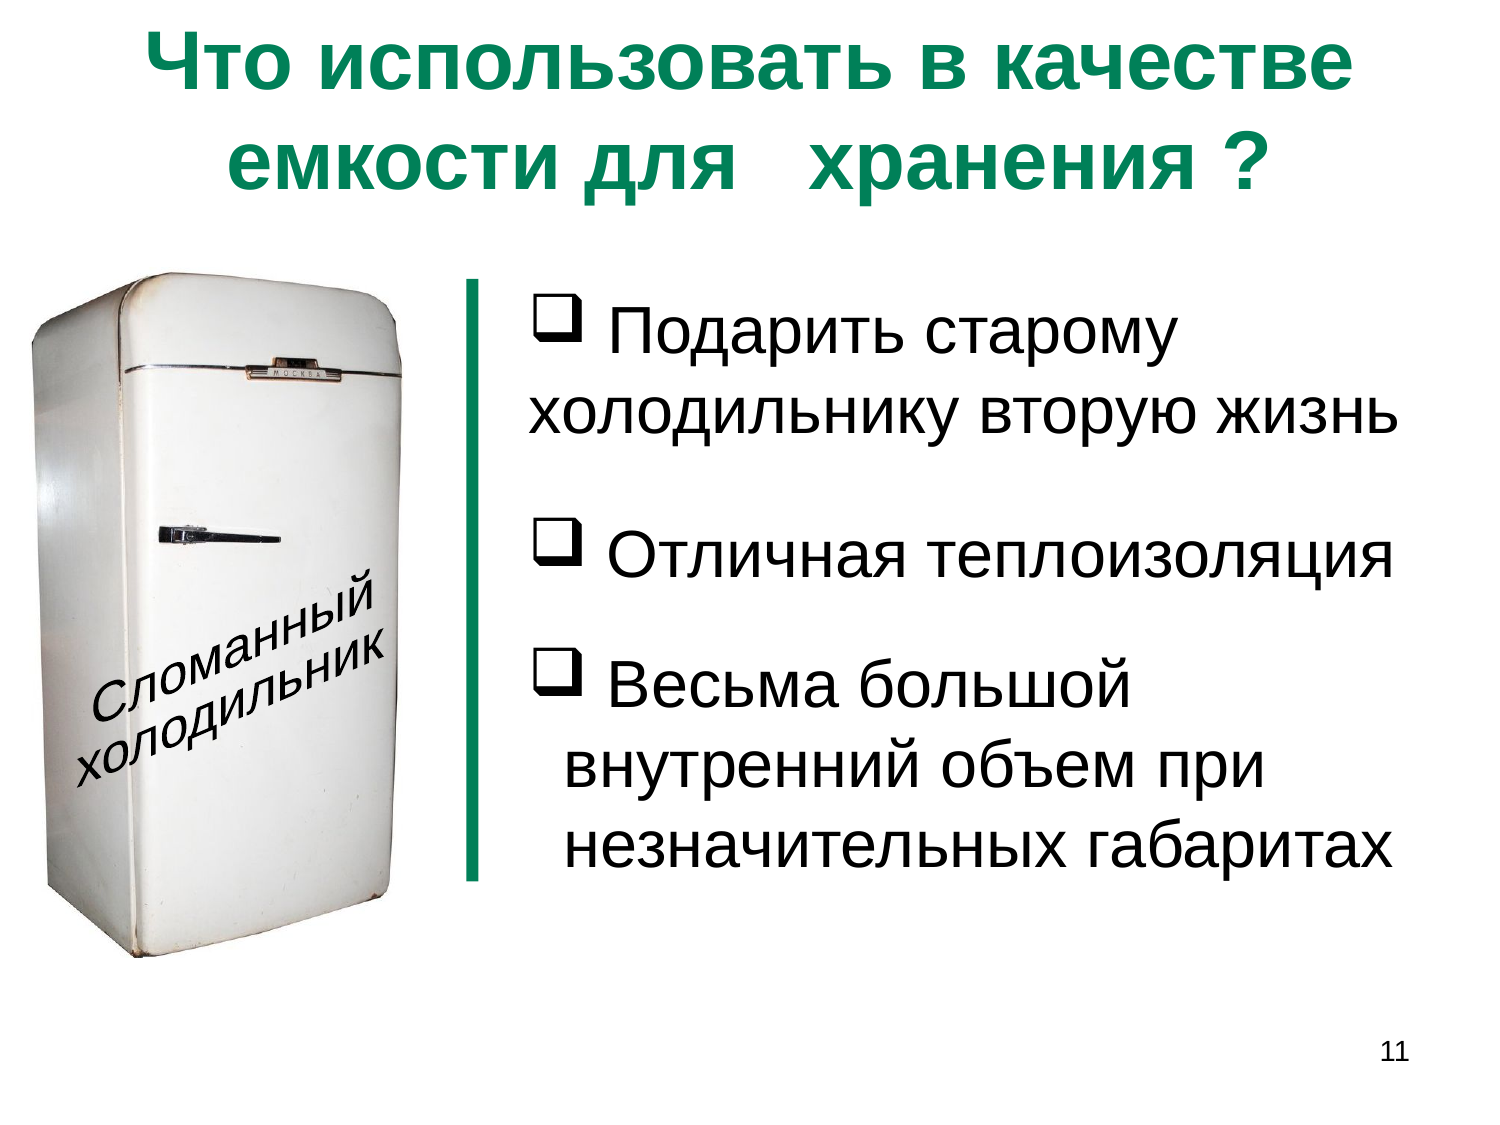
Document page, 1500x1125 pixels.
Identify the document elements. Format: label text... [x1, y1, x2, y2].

text_box Отличная теплоизоляция [513, 503, 1500, 622]
text_box [466, 278, 479, 882]
text_box Весьма большой внутренний объем при незначительных габаритах [513, 633, 1500, 882]
slide_number 11 [1074, 1024, 1425, 1103]
title Что использовать в качестве емкости для хранения ? [0, 0, 1500, 213]
subtitle Подарить старому холодильнику вторую жизнь [513, 278, 1500, 456]
picture [29, 267, 404, 959]
